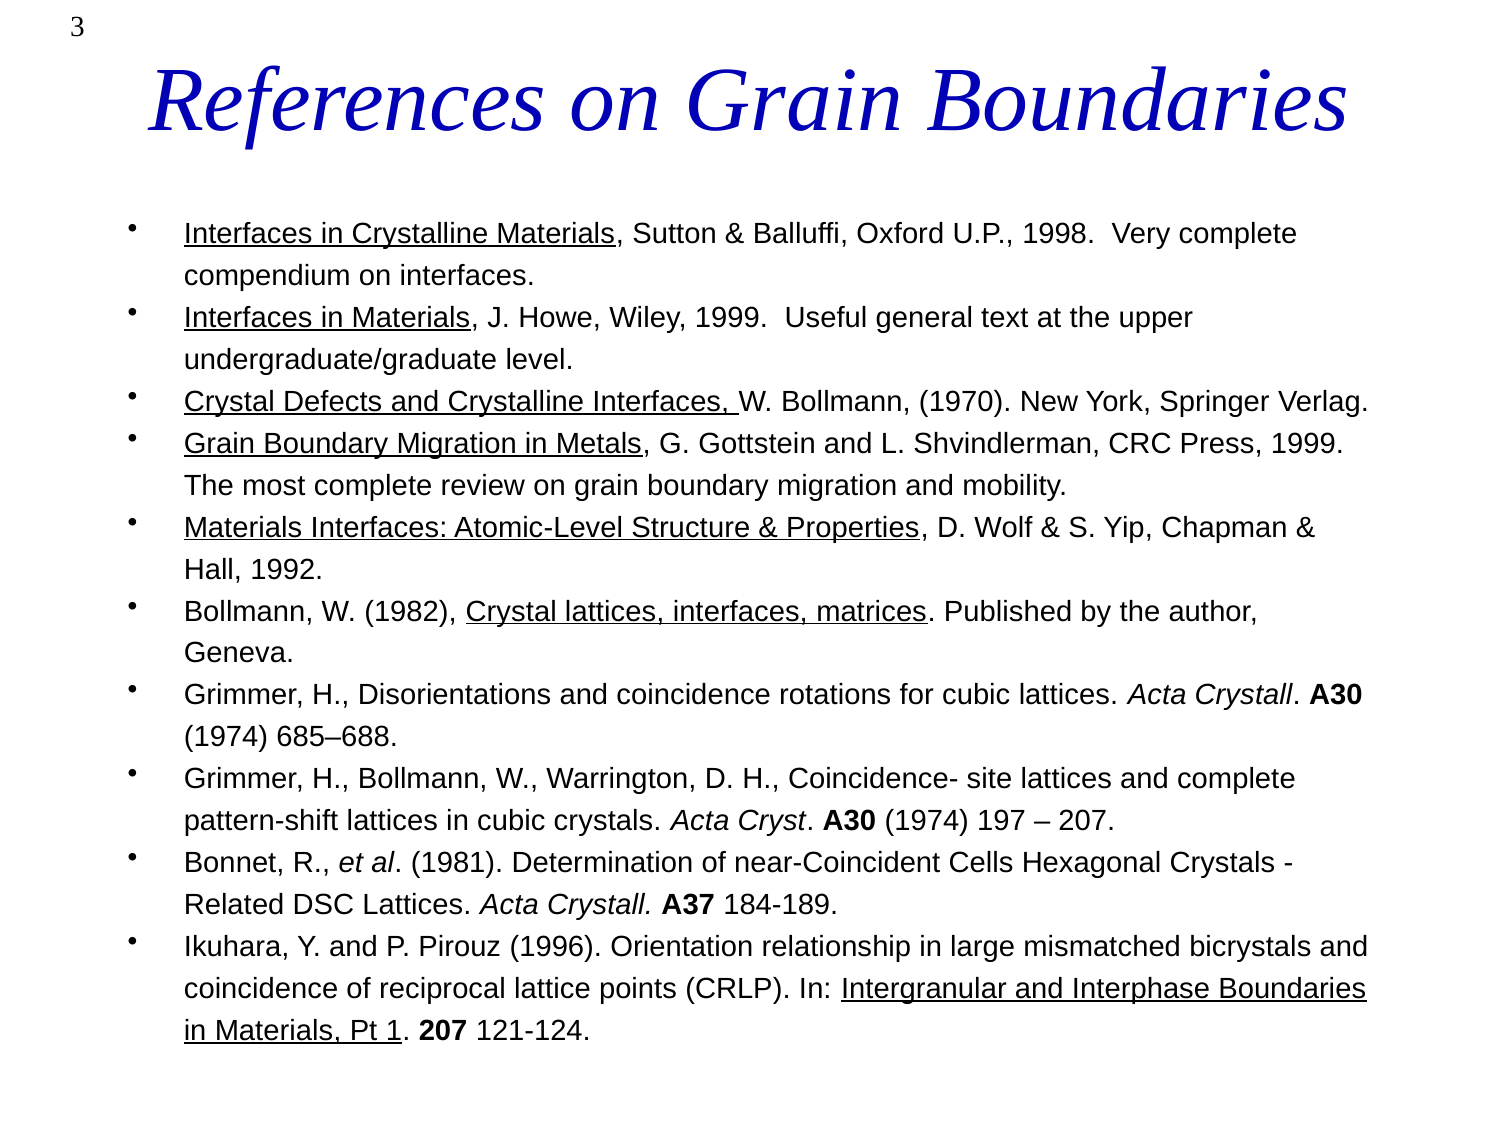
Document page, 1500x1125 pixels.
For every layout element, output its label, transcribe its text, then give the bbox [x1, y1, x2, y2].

slide_number 3 [0, 0, 101, 51]
title References on Grain Boundaries [112, 0, 1388, 188]
list Interfaces in Crystalline Materials, Sutton & Balluffi, Oxford U.P., 1998. Very complete compendium on interfaces. Interfaces in Materials, J. Howe, Wiley, 1999. Useful general text at the upper undergraduate/graduate level. Crystal Defects and Crystalline Interfaces, W. Bollmann, (1970). New York, Springer Verlag. Grain Boundary Migration in Metals, G. Gottstein and L. Shvindlerman, CRC Press, 1999. The most complete review on grain boundary migration and mobility. Materials Interfaces: Atomic-Level Structure & Properties, D. Wolf & S. Yip, Chapman & Hall, 1992. Bollmann, W. (1982), Crystal lattices, interfaces, matrices. Published by the author, Geneva. Grimmer, H., Disorientations and coincidence rotations for cubic lattices. Acta Crystall. A30 (1974) 685–688. Grimmer, H., Bollmann, W., Warrington, D. H., Coincidence- site lattices and complete pattern-shift lattices in cubic crystals. Acta Cryst. A30 (1974) 197 – 207. Bonnet, R., et al. (1981). Determination of near-Coincident Cells Hexagonal Crystals - Related DSC Lattices. Acta Crystall. A37 184-189. Ikuhara, Y. and P. Pirouz (1996). Orientation relationship in large mismatched bicrystals and coincidence of reciprocal lattice points (CRLP). In: Intergranular and Interphase Boundaries in Materials, Pt 1. 207 121-124. [112, 199, 1388, 1076]
